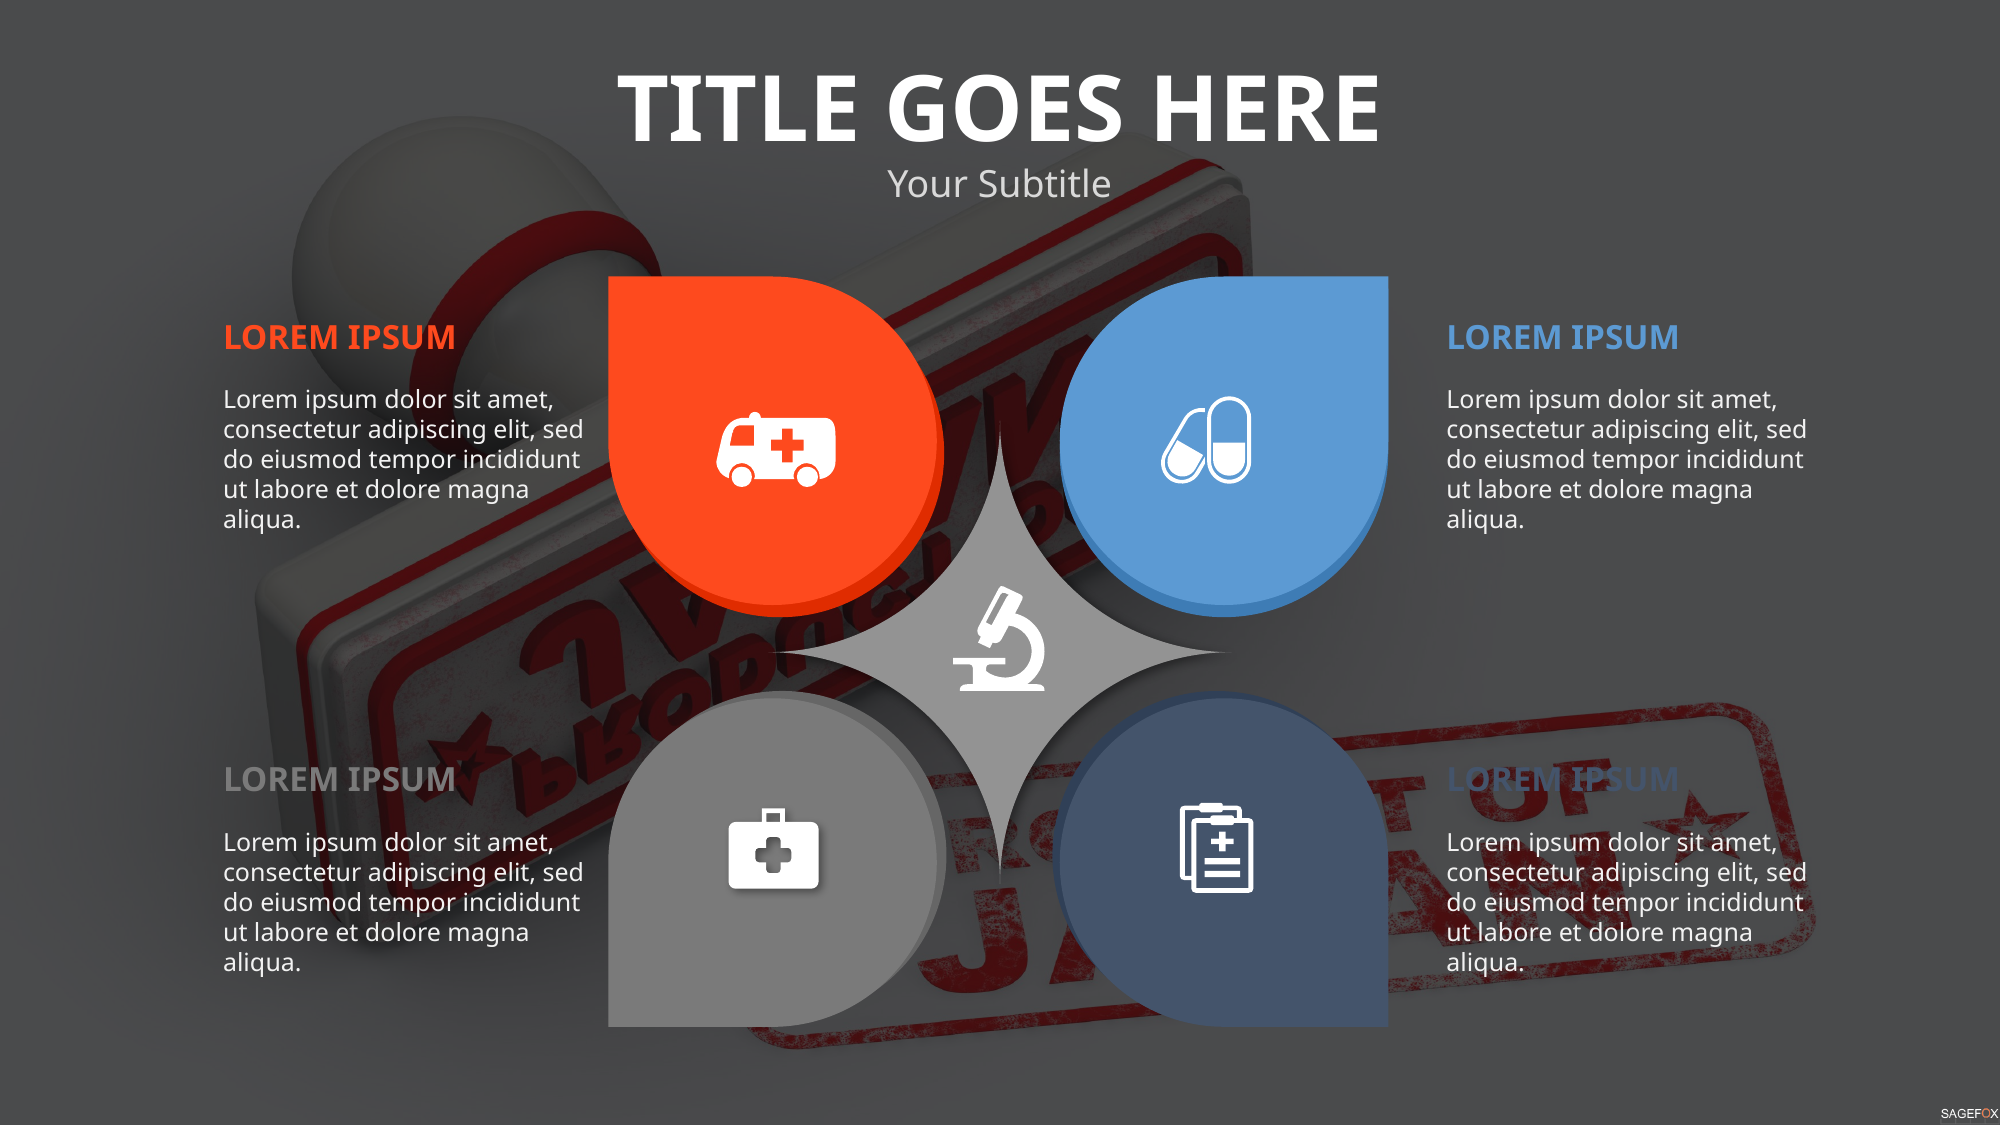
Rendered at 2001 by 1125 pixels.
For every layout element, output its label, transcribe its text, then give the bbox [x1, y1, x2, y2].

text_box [1052, 690, 1389, 1027]
text_box TITLE GOES HERE Your Subtitle [548, 42, 1452, 212]
text_box [953, 586, 1045, 691]
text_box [716, 411, 836, 487]
text_box LOREM IPSUM Lorem ipsum dolor sit amet, consectetur adipiscing elit, sed do eiusmod tempor incididunt ut labore et dolore magna aliqua. [1431, 308, 1837, 542]
picture [1940, 0, 2001, 1125]
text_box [1179, 802, 1254, 893]
text_box [767, 419, 1233, 885]
text_box LOREM IPSUM Lorem ipsum dolor sit amet, consectetur adipiscing elit, sed do eiusmod tempor incididunt ut labore et dolore magna aliqua. [208, 308, 608, 542]
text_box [1059, 276, 1389, 618]
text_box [1158, 396, 1252, 487]
text_box LOREM IPSUM Lorem ipsum dolor sit amet, consectetur adipiscing elit, sed do eiusmod tempor incididunt ut labore et dolore magna aliqua. [1431, 750, 1837, 984]
text_box LOREM IPSUM Lorem ipsum dolor sit amet, consectetur adipiscing elit, sed do eiusmod tempor incididunt ut labore et dolore magna aliqua. [208, 750, 608, 984]
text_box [608, 276, 945, 618]
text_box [608, 690, 947, 1027]
